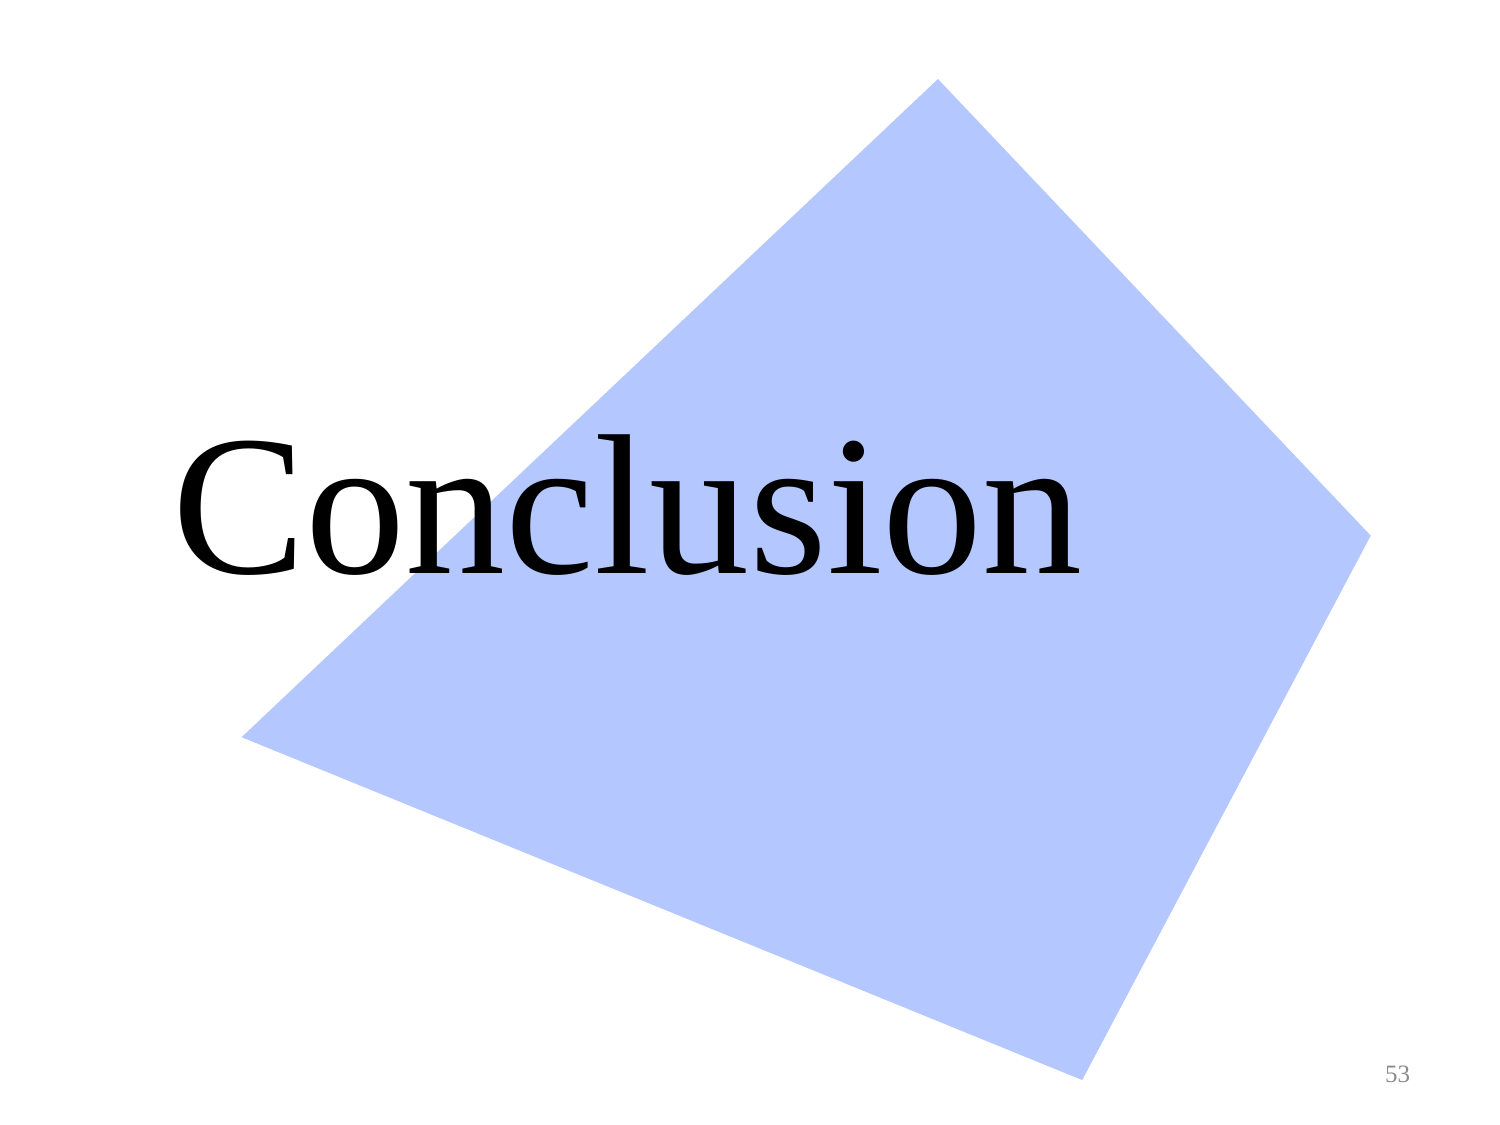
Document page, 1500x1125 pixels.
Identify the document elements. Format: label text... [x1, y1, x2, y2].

title Conclusion [113, 255, 1099, 733]
slide_number 53 [1074, 1042, 1425, 1103]
text_box [239, 76, 1373, 1079]
